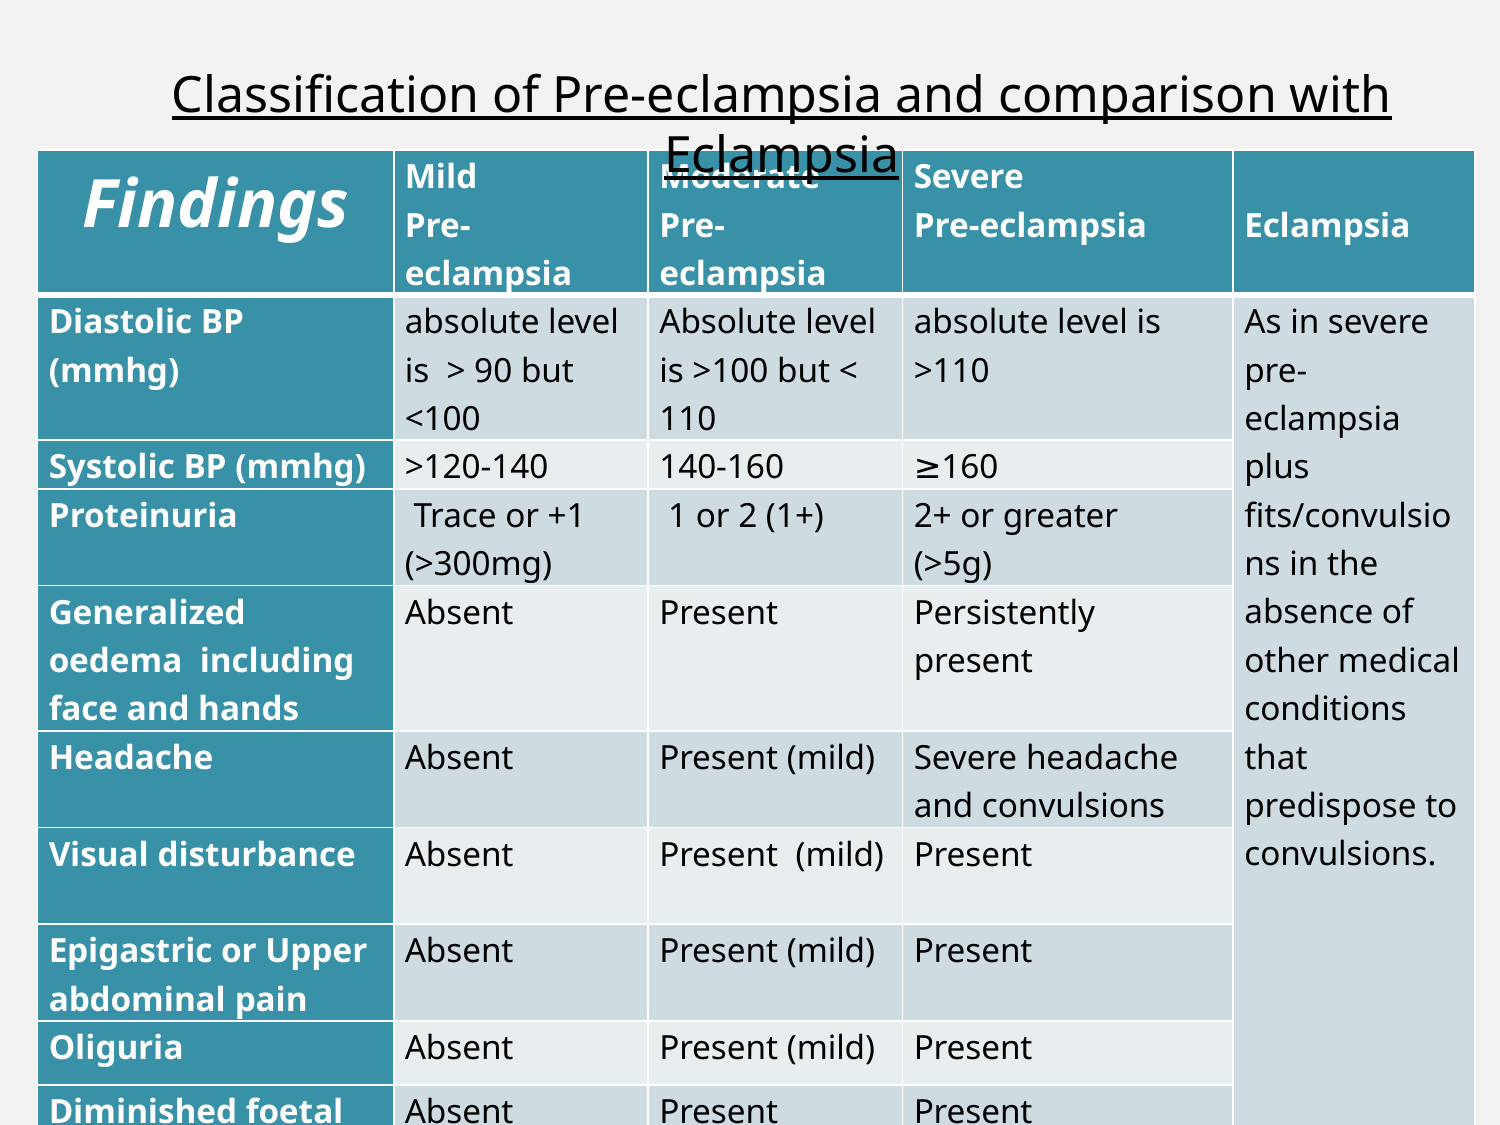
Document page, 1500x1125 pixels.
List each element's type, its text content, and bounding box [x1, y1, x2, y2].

table_cell Visual disturbance [38, 828, 393, 923]
table_cell 140-160 [649, 441, 902, 488]
table_cell Present (mild) [649, 732, 902, 827]
table_cell Absent [395, 925, 647, 1020]
table_cell Absent [395, 586, 647, 730]
table_cell Persistently present [903, 586, 1232, 730]
text_box Classification of Pre-eclampsia and comparison with Eclampsia [62, 54, 1488, 190]
table_cell Present [903, 925, 1232, 1020]
table_cell Absent [395, 732, 647, 827]
table_cell Present [903, 1086, 1232, 1125]
table_cell ≥160 [903, 441, 1232, 488]
table_cell Absent [395, 828, 647, 923]
table_cell 1 or 2 (1+) [649, 490, 902, 585]
table_cell Present [903, 828, 1232, 923]
table_header Mild Pre-eclampsia [395, 190, 647, 292]
table_cell Present (mild) [649, 925, 902, 1020]
table_cell Severe headache and convulsions [903, 732, 1232, 827]
table_cell absolute level is >110 [903, 298, 1232, 439]
table_cell Absolute level is >100 but < 110 [649, 298, 902, 439]
table_cell Present (mild) [649, 1022, 902, 1084]
table_header Moderate Pre-eclampsia [649, 190, 902, 292]
table_cell Absent [395, 1086, 647, 1125]
table_cell Present [649, 1086, 902, 1125]
table_cell 2+ or greater (>5g) [903, 490, 1232, 585]
table_header Findings [38, 151, 393, 292]
table_cell Diminished foetal movements [38, 1086, 393, 1125]
table_header Severe Pre-eclampsia [903, 190, 1232, 292]
table_cell absolute level is > 90 but <100 [395, 298, 647, 439]
table_cell Headache [38, 732, 393, 827]
table_header Eclampsia [1234, 190, 1474, 292]
table_cell Proteinuria [38, 490, 393, 585]
table_cell Epigastric or Upper abdominal pain [38, 925, 393, 1020]
table_cell Present [903, 1022, 1232, 1084]
table_cell Trace or +1 (>300mg) [395, 490, 647, 585]
table_cell Oliguria [38, 1022, 393, 1084]
table_cell Diastolic BP (mmhg) [38, 298, 393, 439]
table_cell Present (mild) [649, 828, 902, 923]
table_cell >120-140 [395, 441, 647, 488]
table_cell As in severe pre-eclampsia plus fits/convulsions in the absence of other medical conditions that predispose to convulsions. [1234, 298, 1474, 1125]
table_cell Present [649, 586, 902, 730]
table_cell Generalized oedema including face and hands [38, 586, 393, 730]
table_cell Absent [395, 1022, 647, 1084]
table_cell Systolic BP (mmhg) [38, 441, 393, 488]
